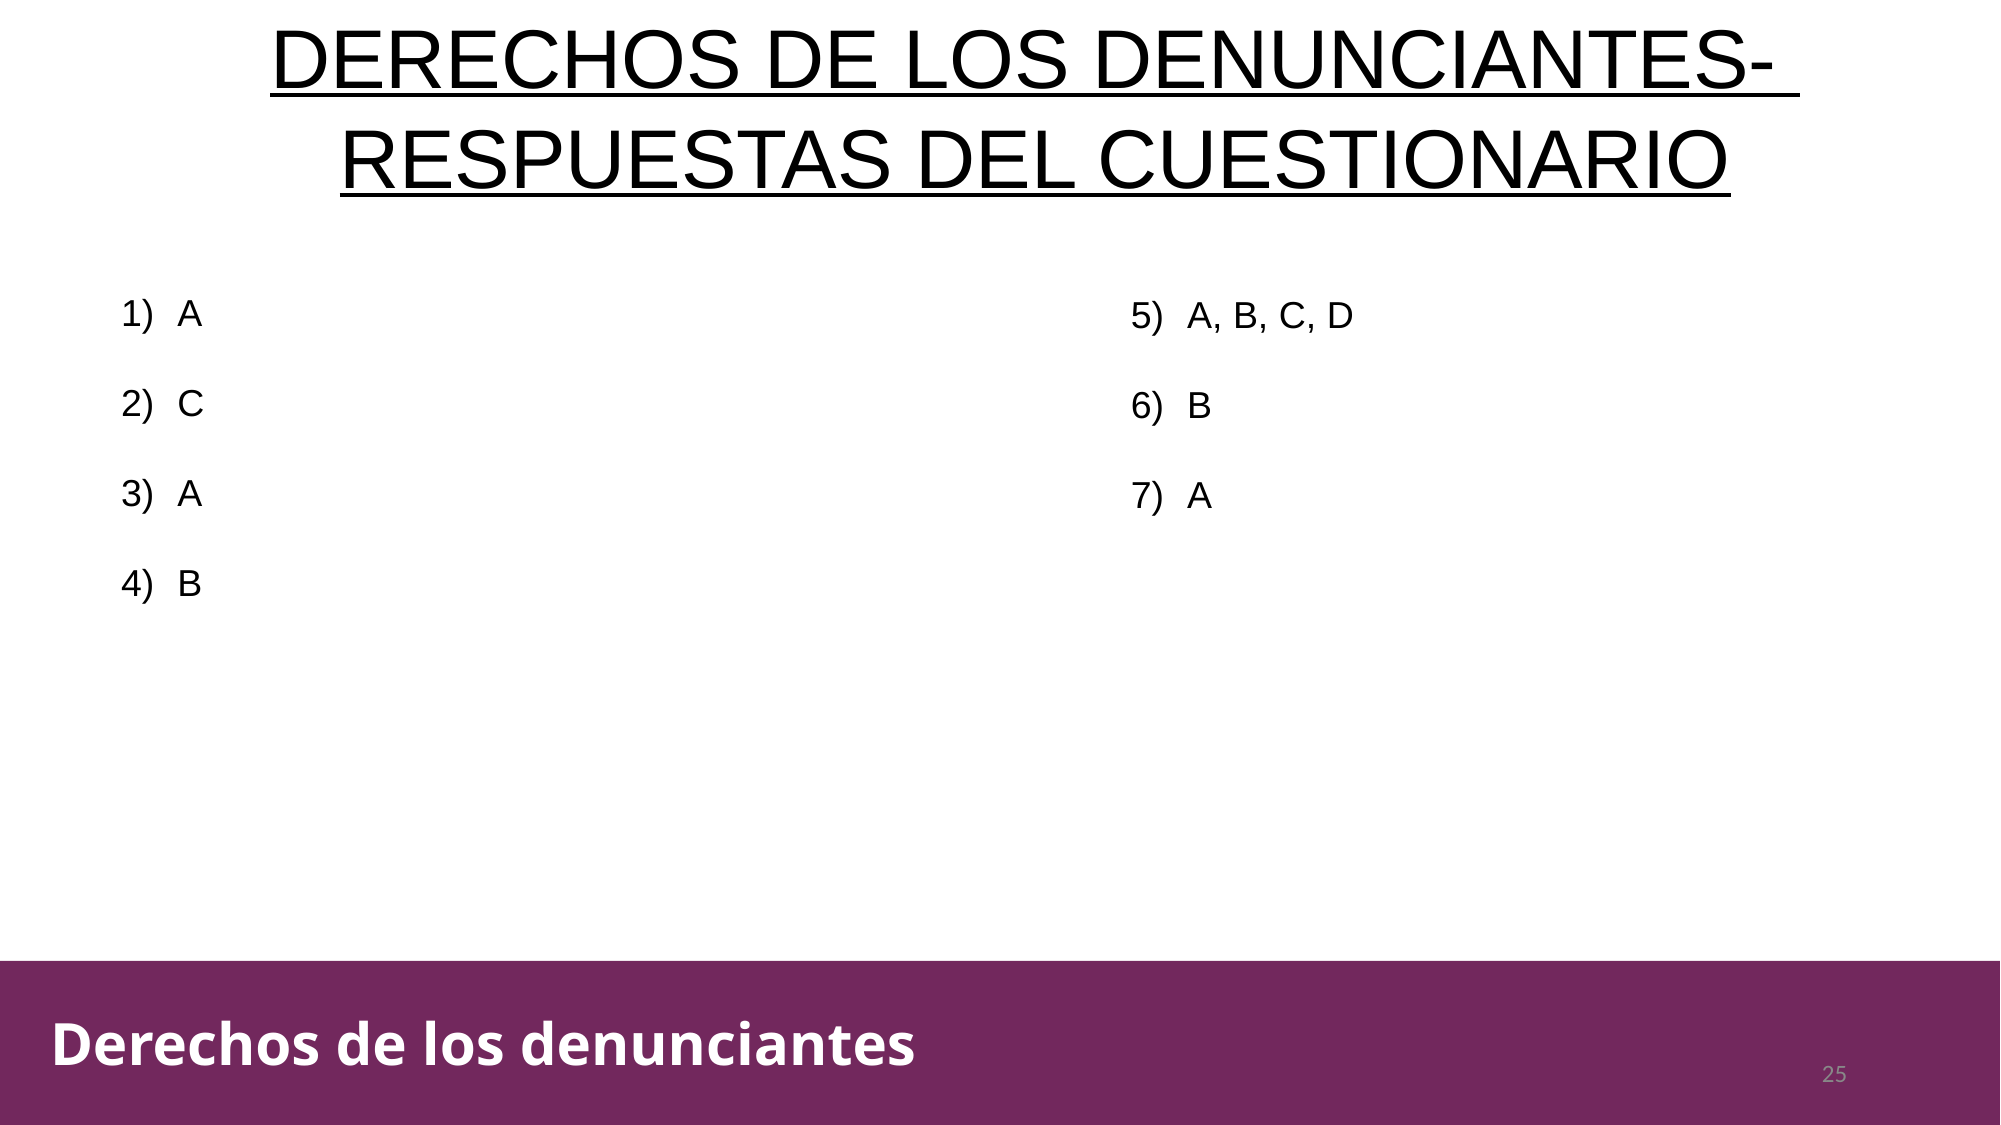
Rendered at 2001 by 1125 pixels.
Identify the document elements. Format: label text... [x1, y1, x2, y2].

text_box DERECHOS DE LOS DENUNCIANTES- RESPUESTAS DEL CUESTIONARIO [77, 0, 1993, 137]
text_box [0, 960, 2000, 1125]
slide_number 25 [1412, 1042, 1863, 1103]
text_box A, B, C, D B A [1097, 276, 1940, 956]
text_box A C A B [87, 273, 903, 956]
text_box Derechos de los denunciantes [35, 999, 1053, 1085]
